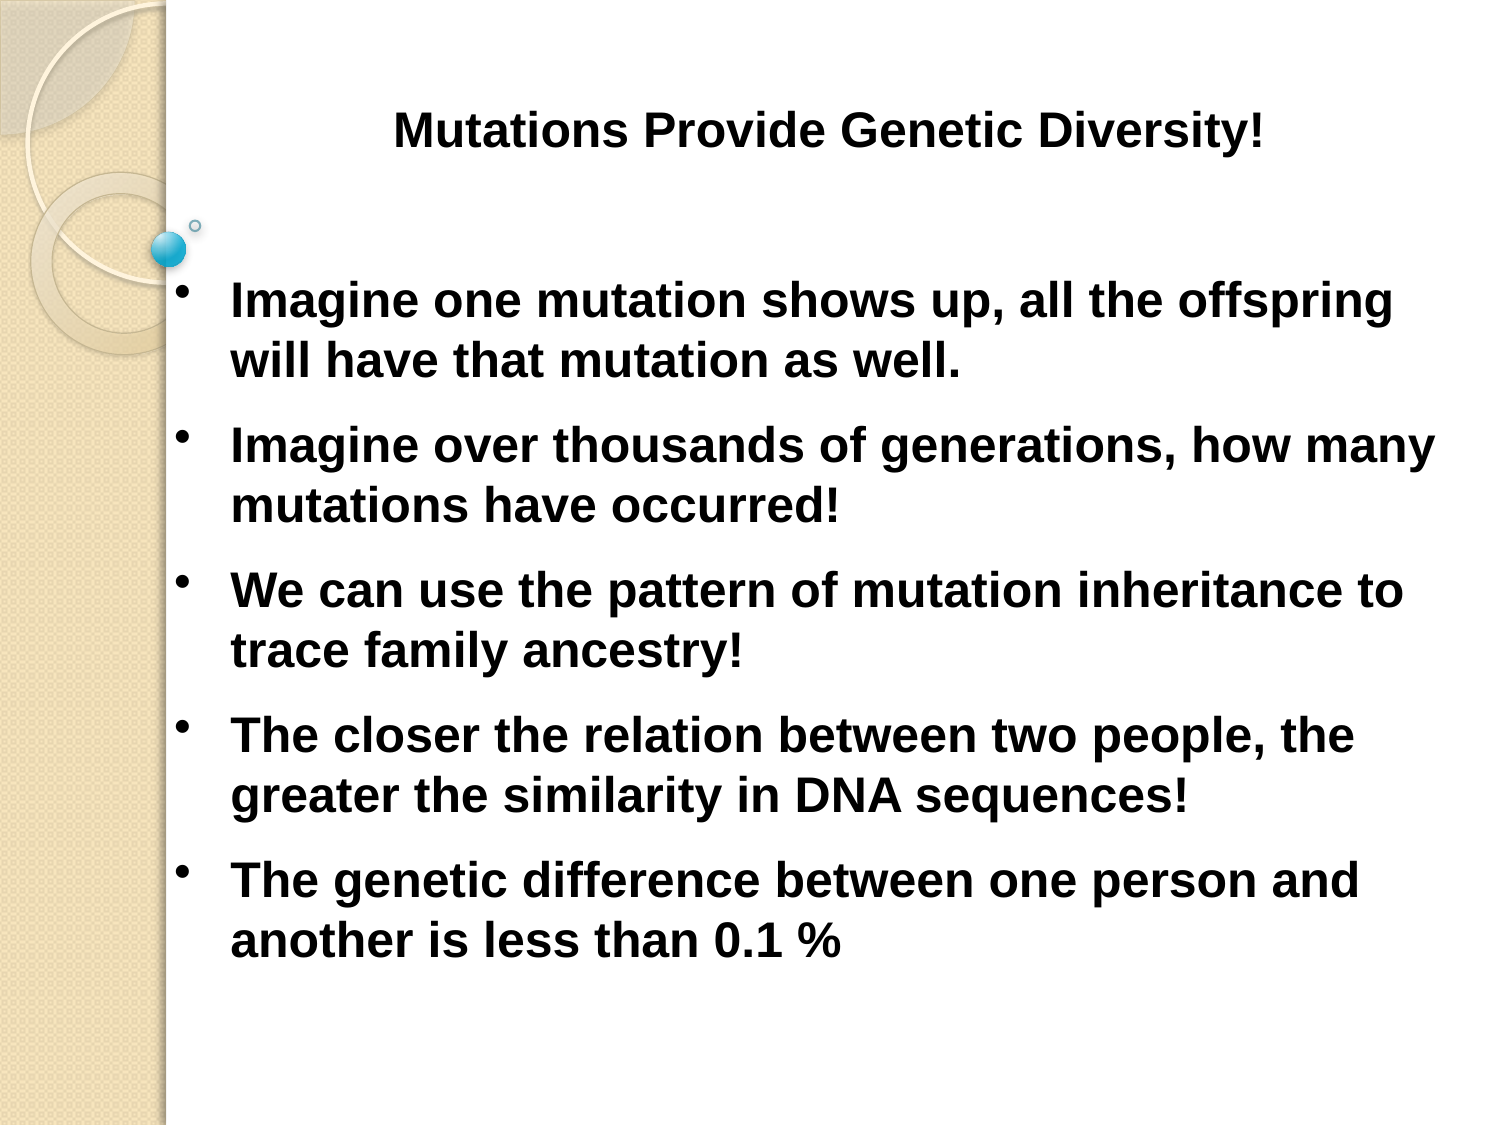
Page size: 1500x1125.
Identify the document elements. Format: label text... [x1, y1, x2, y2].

text_box Mutations Provide Genetic Diversity! Imagine one mutation shows up, all the offspring will have that mutation as well. Imagine over thousands of generations, how many mutations have occurred! We can use the pattern of mutation inheritance to trace family ancestry! The closer the relation between two people, the greater the similarity in DNA sequences! The genetic difference between one person and another is less than 0.1 % [159, 90, 1500, 1125]
